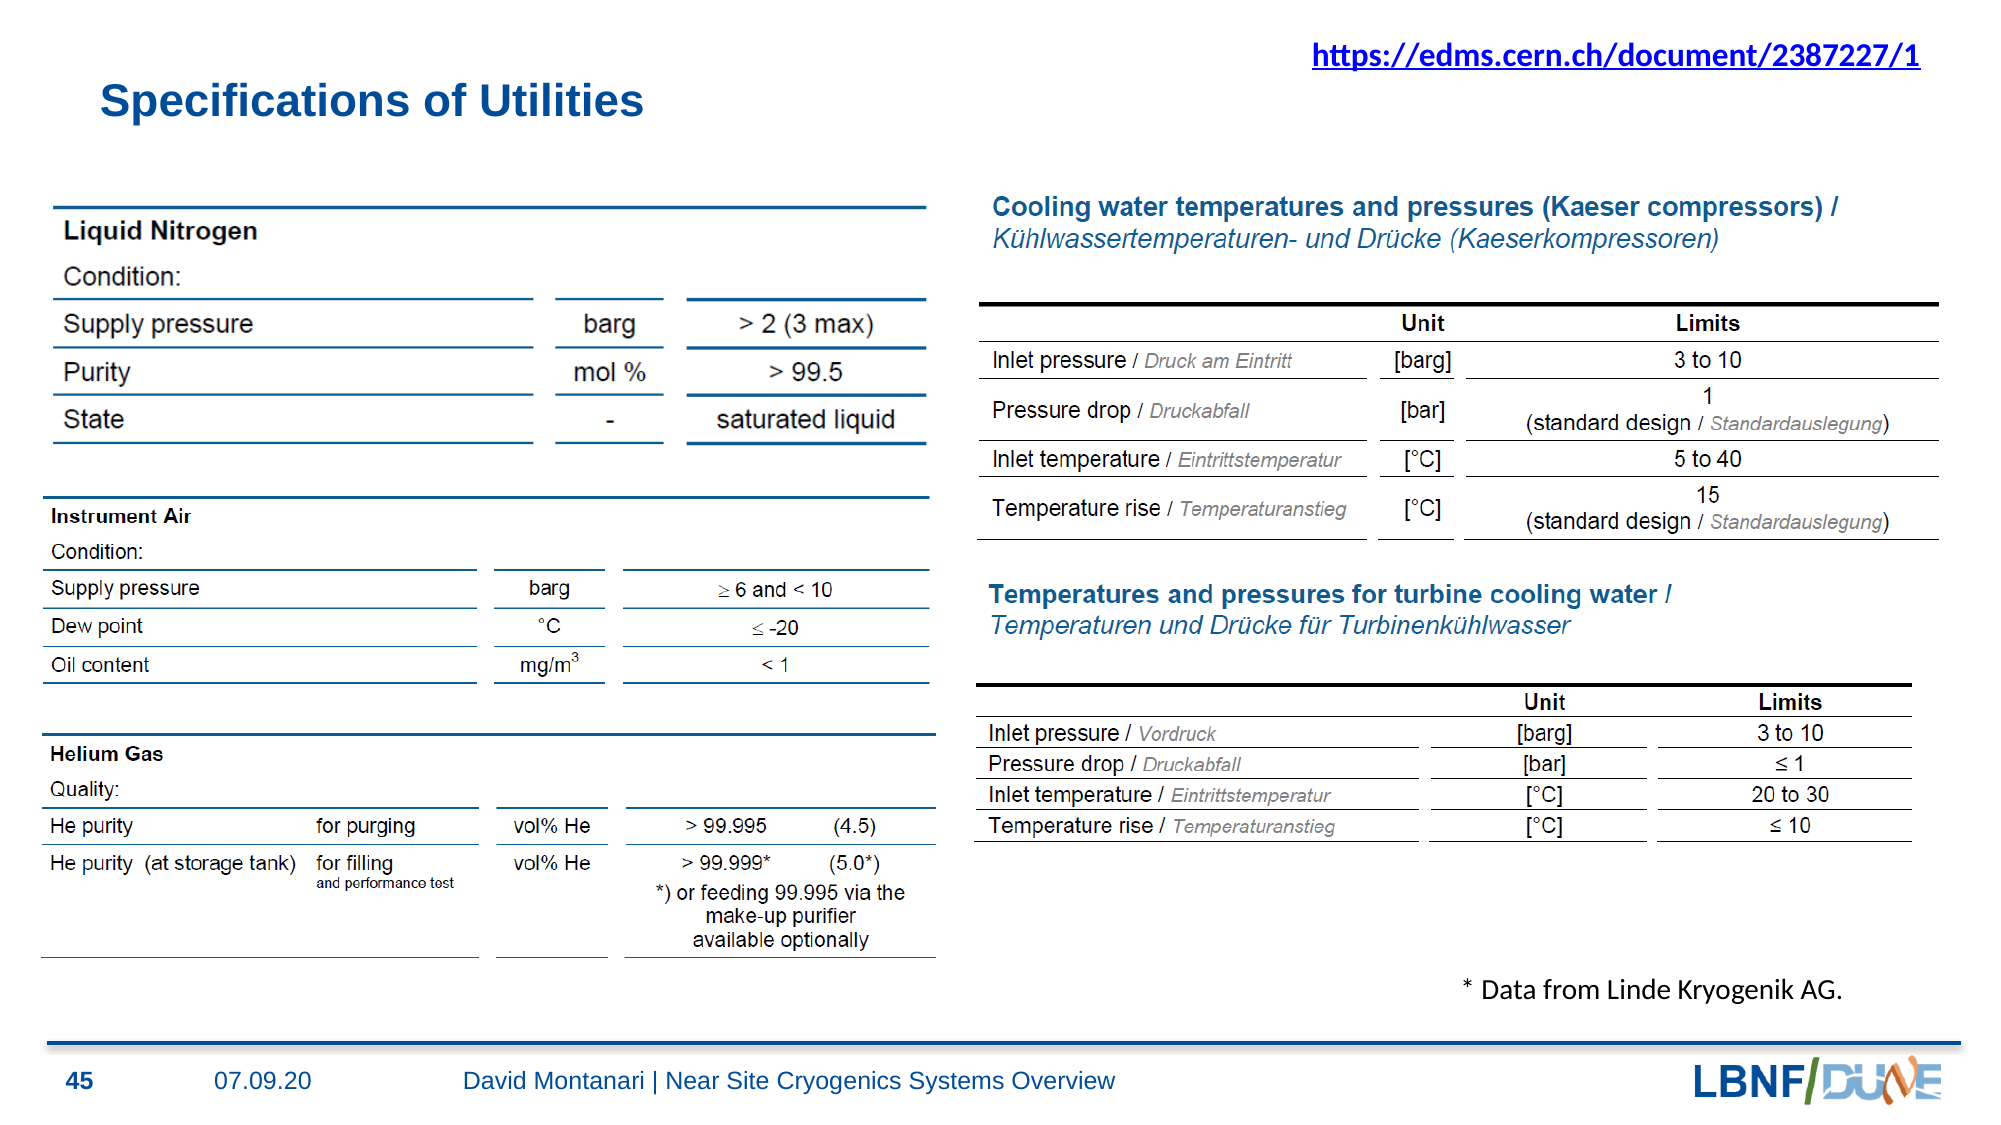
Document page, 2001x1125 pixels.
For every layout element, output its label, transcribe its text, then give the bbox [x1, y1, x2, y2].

picture [24, 723, 939, 975]
text_box https://edms.cern.ch/document/2387227/1 [1297, 25, 1936, 80]
text_box * Data from Linde Kryogenik AG. [1445, 962, 1941, 1013]
picture [963, 571, 1915, 857]
picture [1691, 1053, 1941, 1106]
picture [36, 481, 939, 701]
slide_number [214, 1064, 437, 1096]
picture [963, 184, 1942, 552]
footer David Montanari | Near Site Cryogenics Systems Overview [462, 1064, 1666, 1096]
title Specifications of Utilities [99, 70, 1914, 161]
slide_number 45 [65, 1064, 181, 1096]
picture [36, 189, 939, 462]
